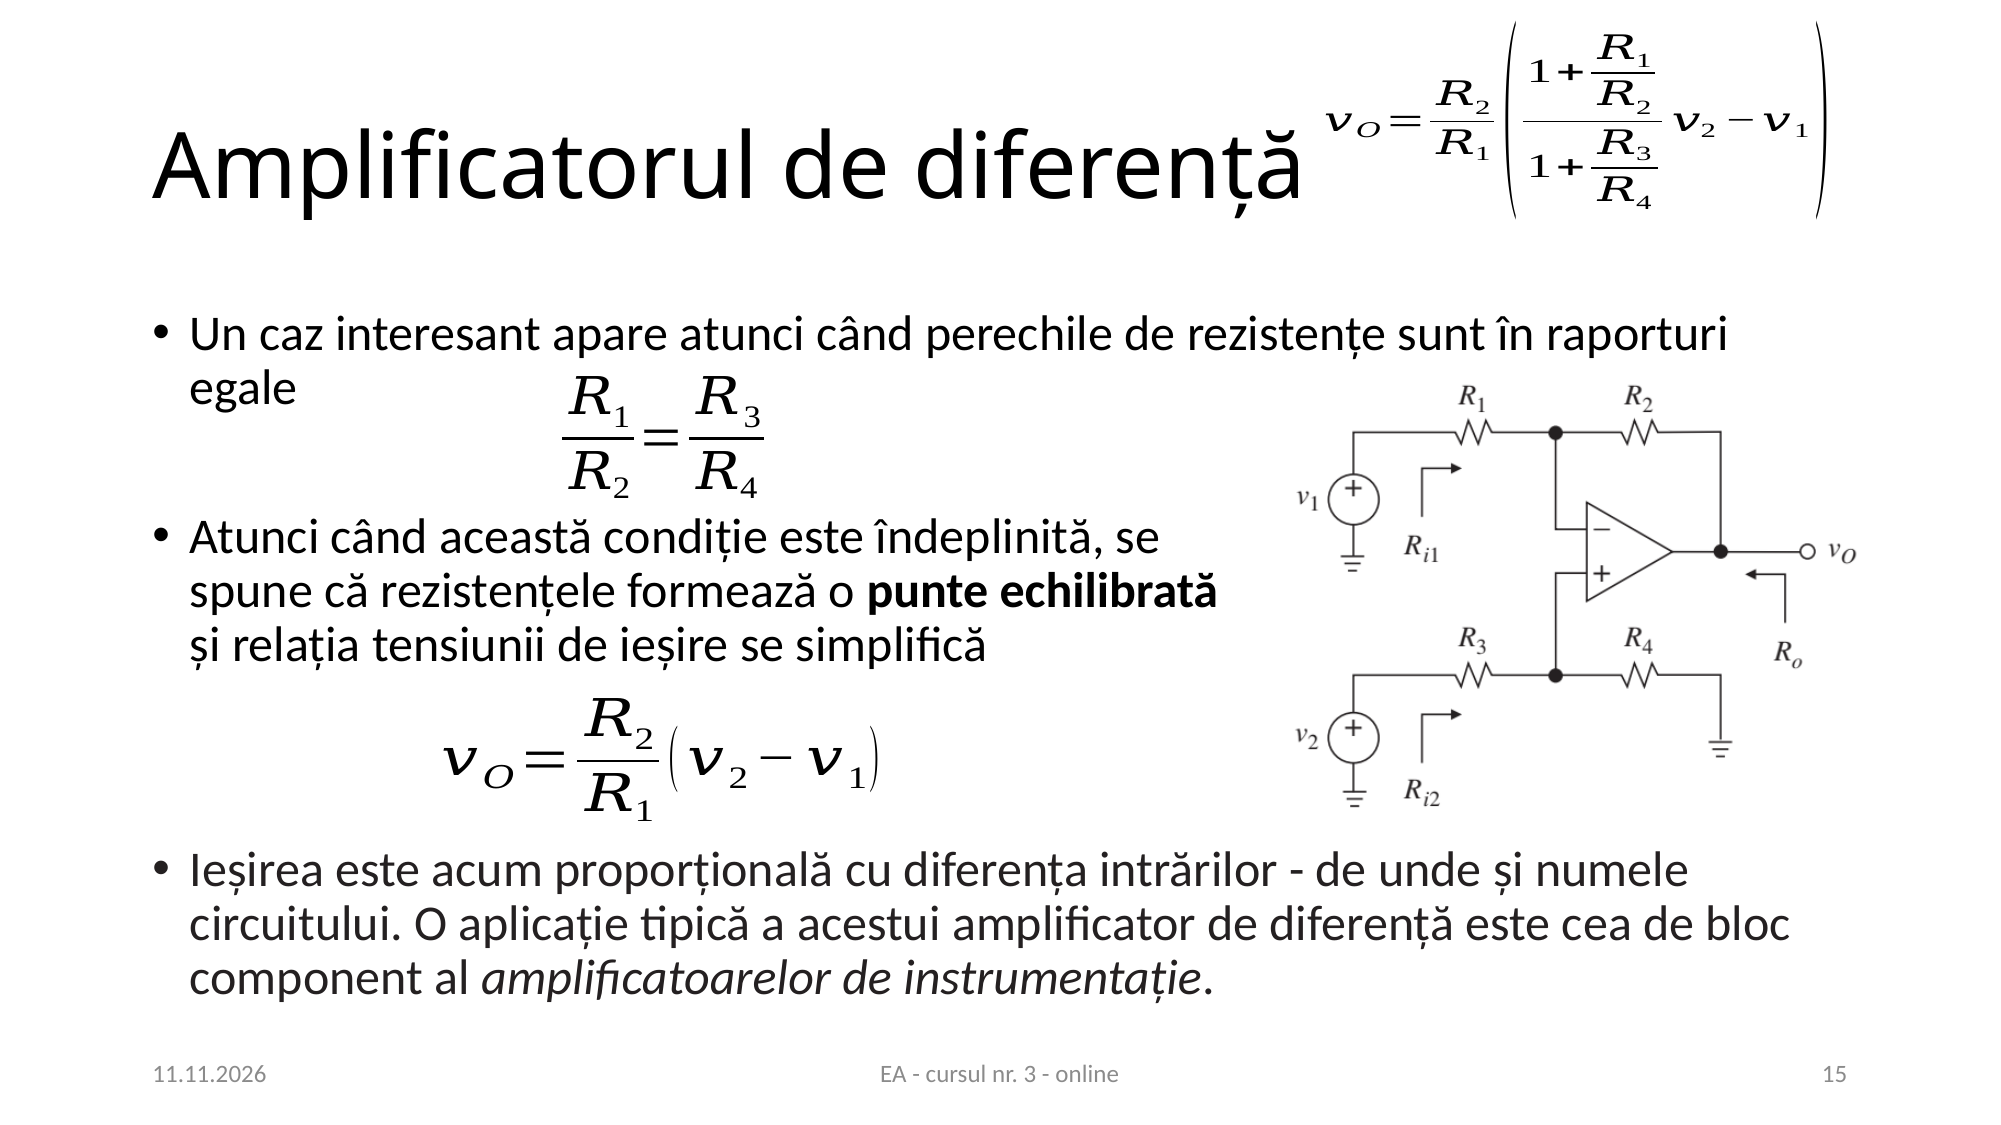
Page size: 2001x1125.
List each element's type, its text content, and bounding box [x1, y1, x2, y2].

slide_number 15 [1412, 1042, 1863, 1103]
list Un caz interesant apare atunci când perechile de rezistențe sunt în raporturi egale Atunci când această condiție este îndeplinită, se spune că rezistențele formează o punte echilibrată și relația tensiunii de ieșire se simplifică Ieșirea este acum proporțională cu diferența intrărilor - de unde și numele circuitului. O aplicație tipică a acestui amplificator de diferență este cea de bloc component al amplificatoarelor de instrumentație. [137, 299, 1863, 1014]
picture [1291, 376, 1863, 814]
footer EA - cursul nr. 3 - online [662, 1042, 1338, 1103]
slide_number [137, 1042, 588, 1103]
title Amplificatorul de diferență [137, 59, 1863, 278]
